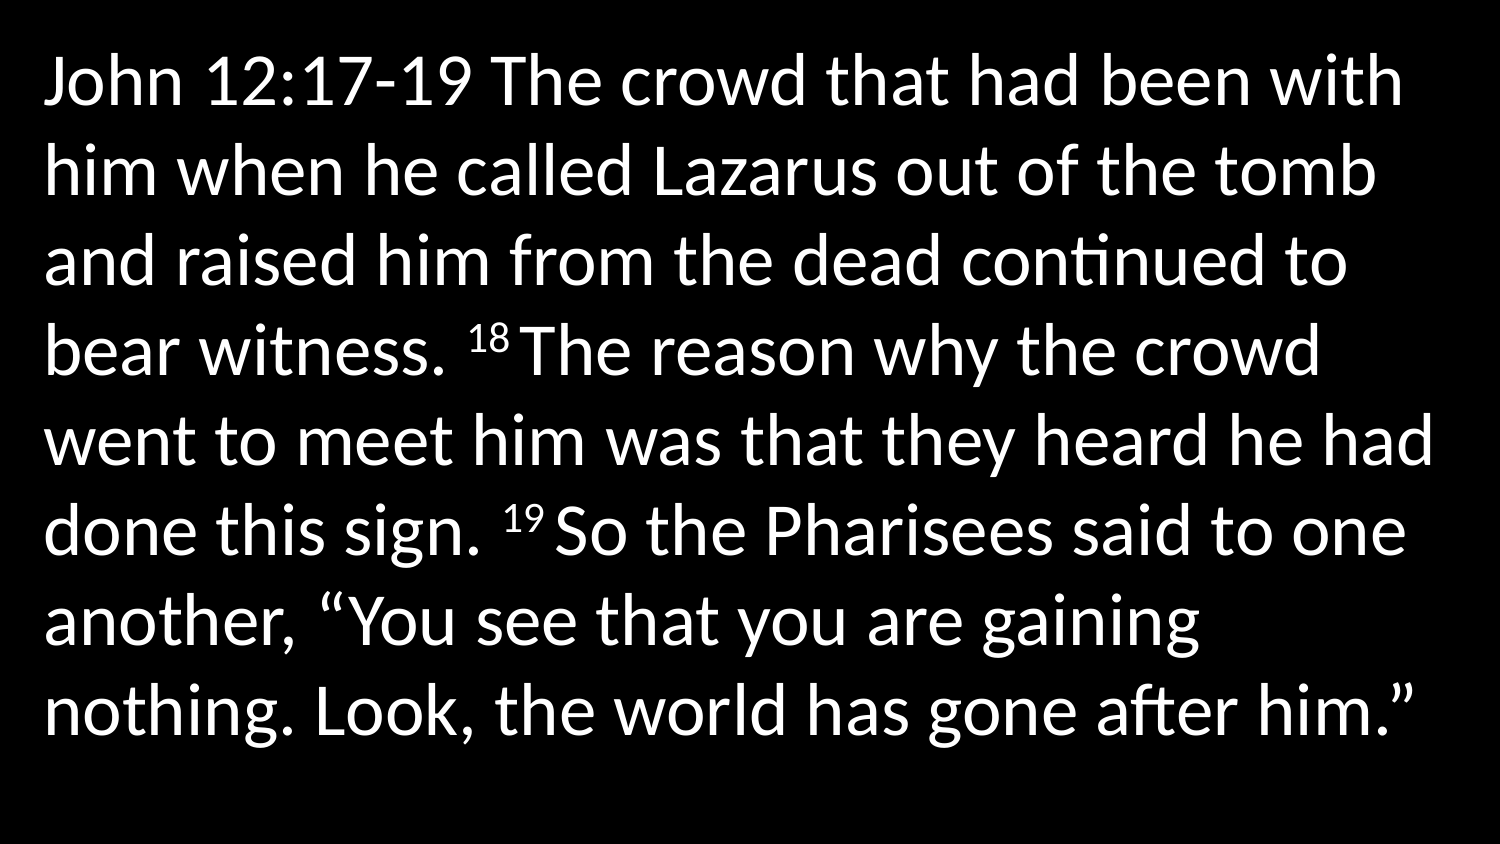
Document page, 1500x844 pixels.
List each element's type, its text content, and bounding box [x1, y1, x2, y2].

text_box John 12:17-19 The crowd that had been with him when he called Lazarus out of the tomb and raised him from the dead continued to bear witness. 18 The reason why the crowd went to meet him was that they heard he had done this sign. 19 So the Pharisees said to one another, “You see that you are gaining nothing. Look, the world has gone after him.” [28, 22, 1471, 758]
